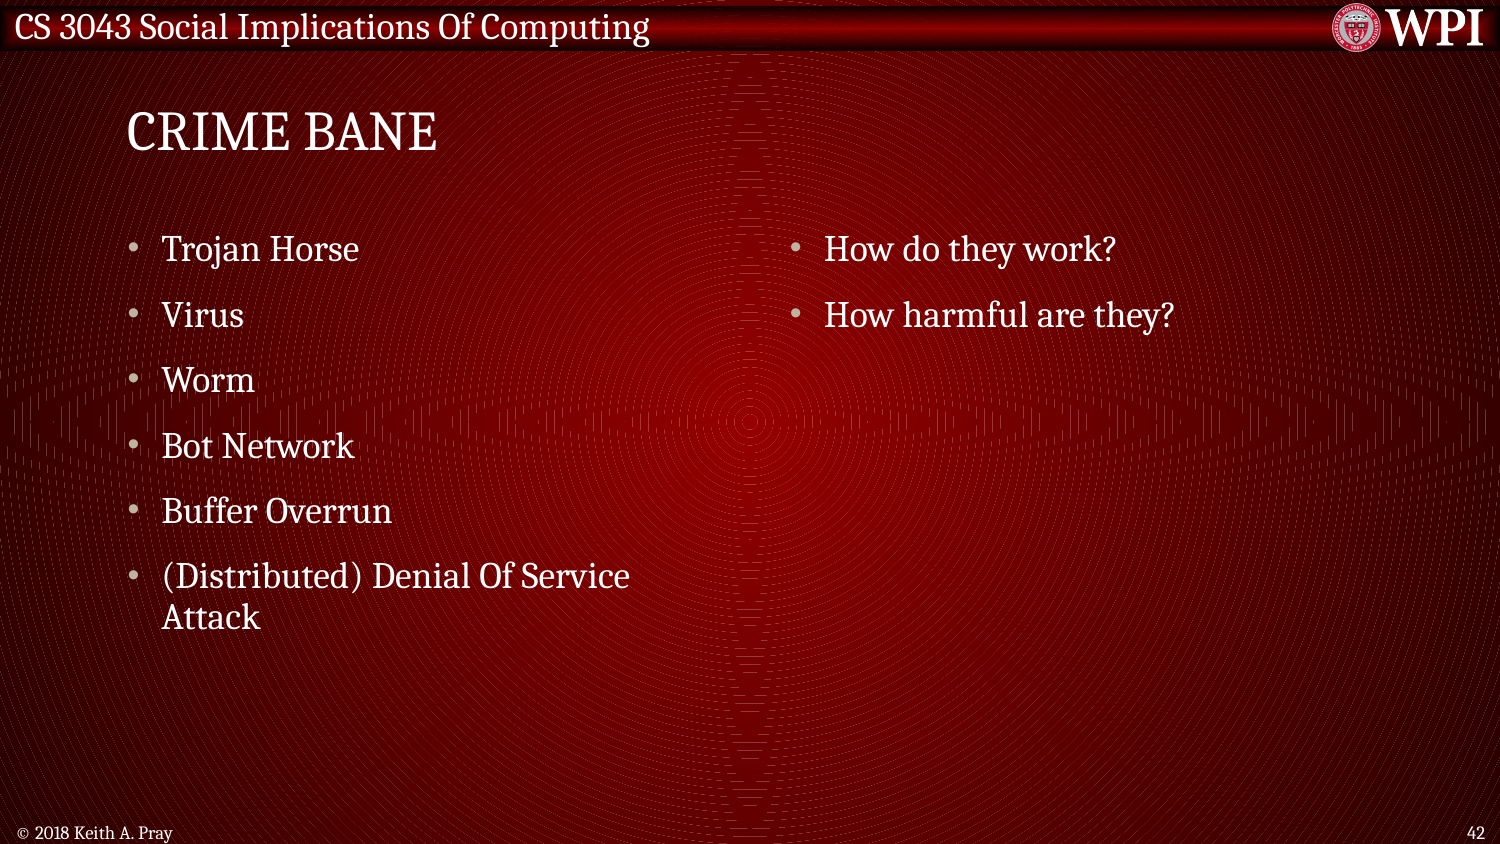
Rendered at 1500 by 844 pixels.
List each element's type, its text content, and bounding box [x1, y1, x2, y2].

picture [1332, 3, 1483, 52]
list Trojan Horse Virus Worm Bot Network Buffer Overrun (Distributed) Denial Of Service Attack [112, 221, 725, 772]
footer © 2018 Keith A. Pray [0, 819, 913, 844]
slide_number 42 [1397, 819, 1500, 844]
list How do they work? How harmful are they? [774, 221, 1388, 772]
title Crime Bane [112, 59, 1388, 210]
